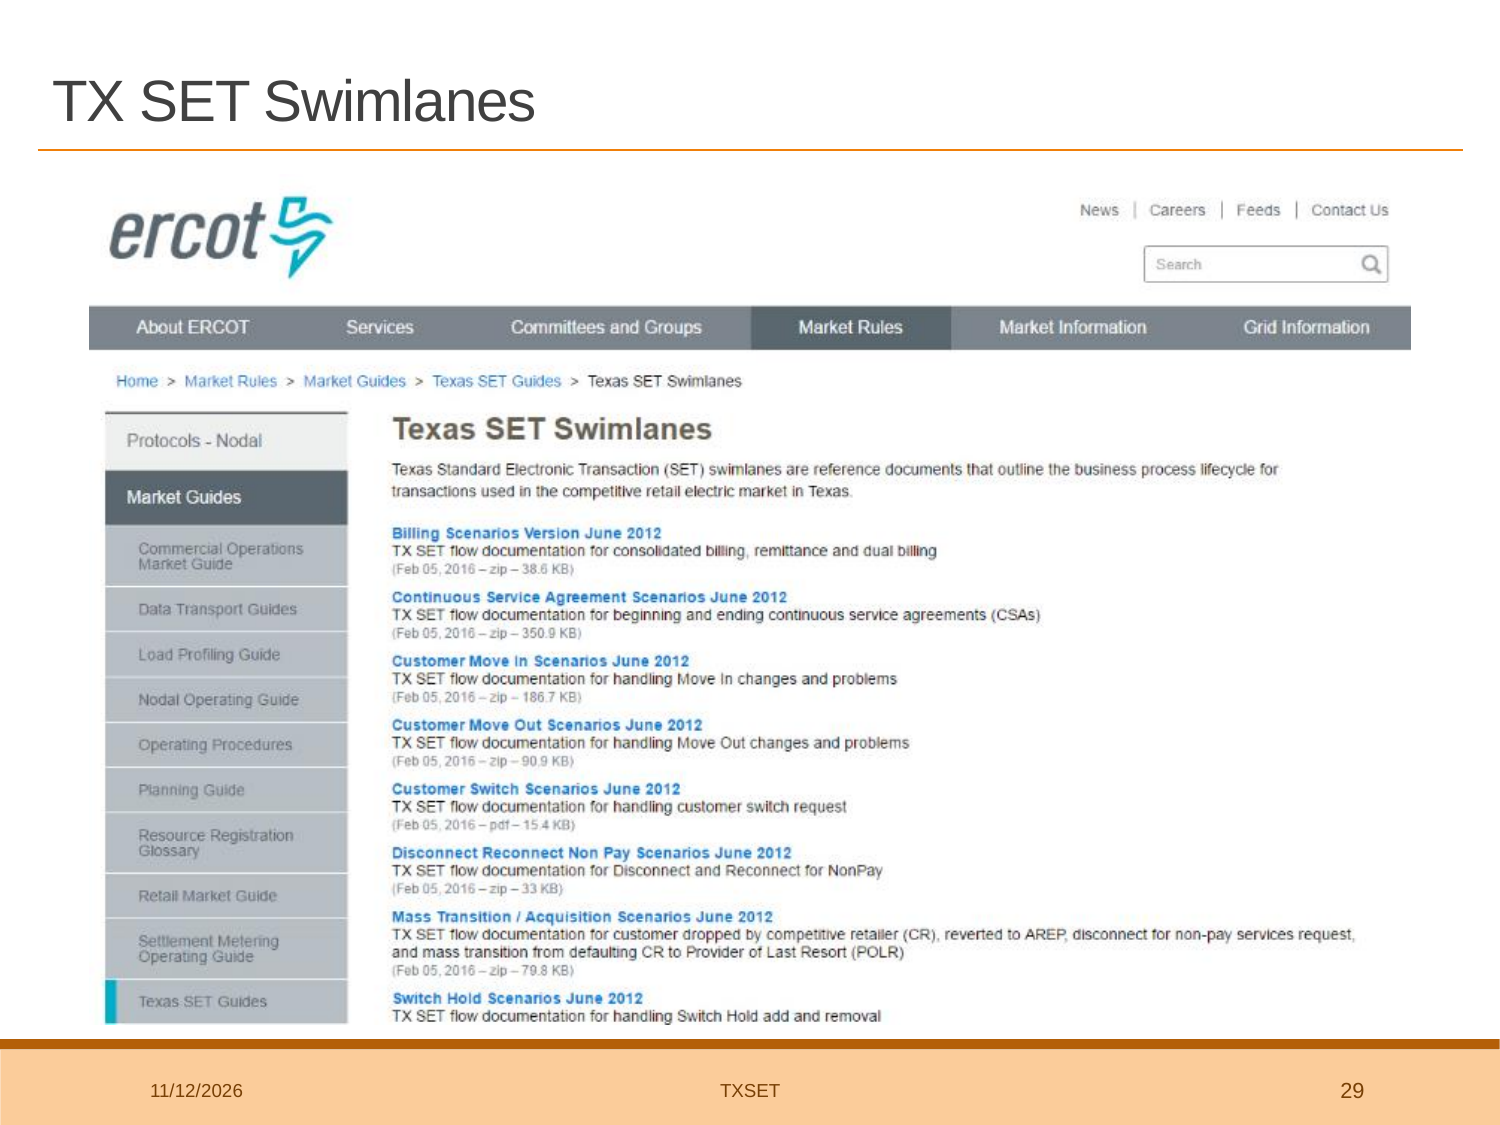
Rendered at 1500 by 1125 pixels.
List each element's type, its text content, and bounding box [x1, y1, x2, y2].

footer TxSET [453, 1059, 1047, 1120]
picture [89, 174, 1412, 1026]
slide_number 29 [1218, 1059, 1380, 1120]
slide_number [135, 1059, 440, 1120]
title TX SET Swimlanes [37, 37, 1275, 141]
